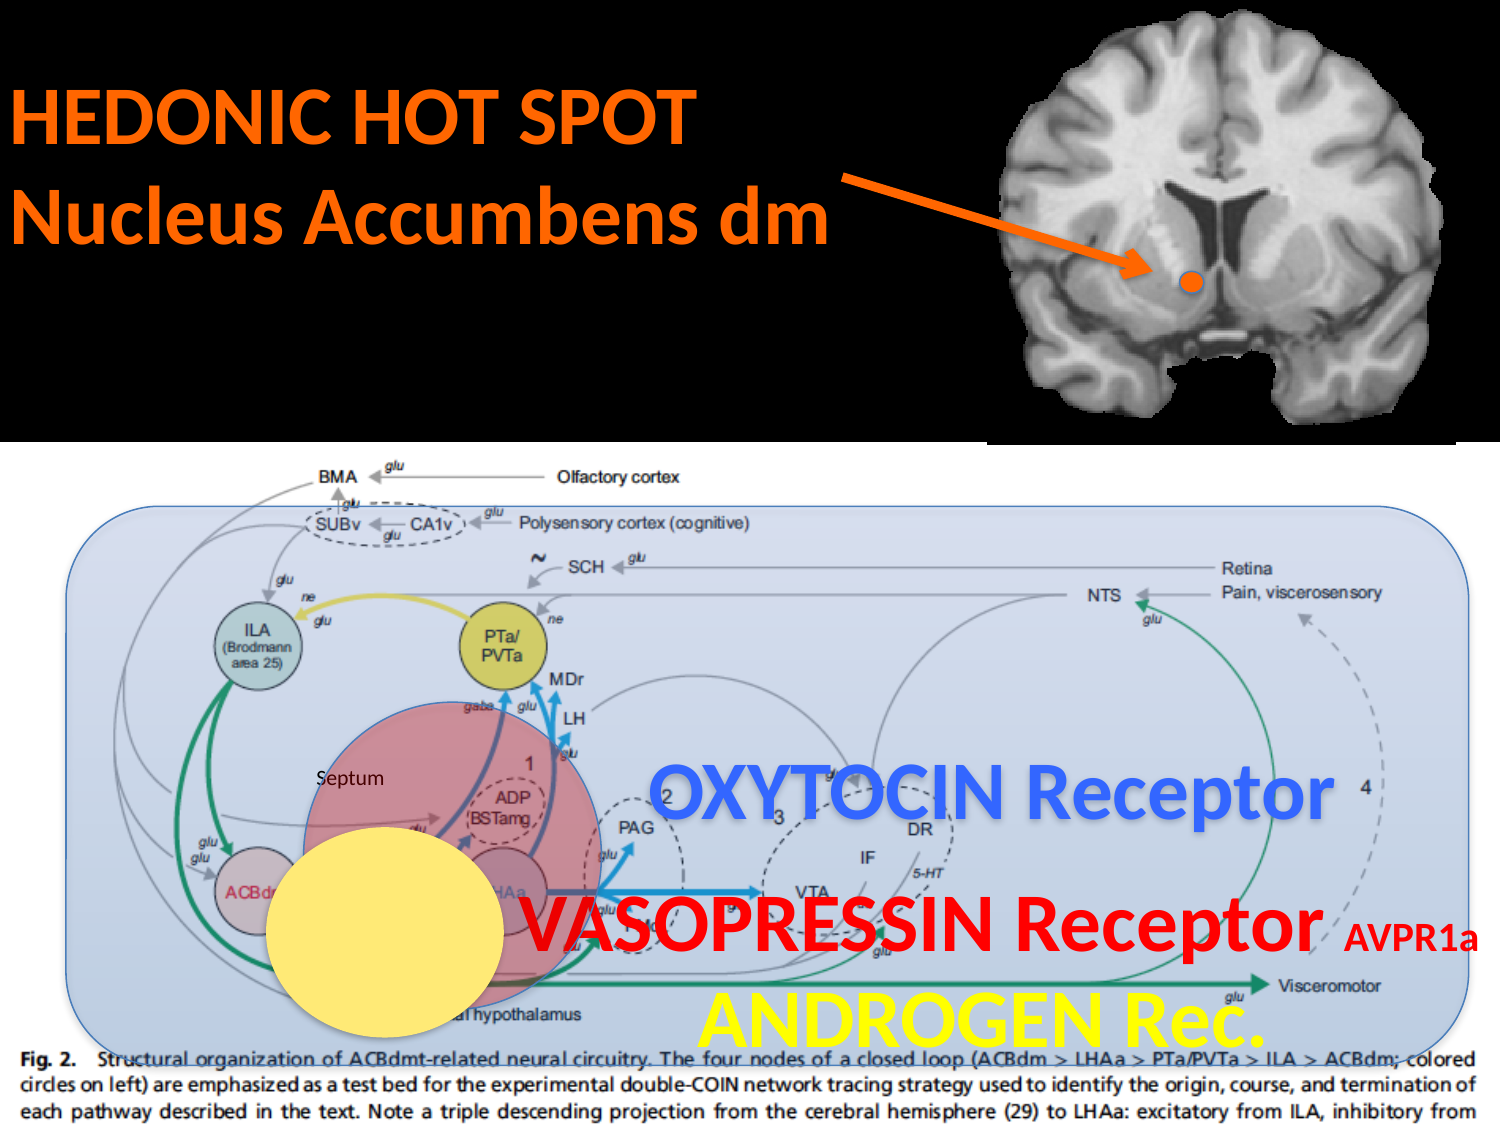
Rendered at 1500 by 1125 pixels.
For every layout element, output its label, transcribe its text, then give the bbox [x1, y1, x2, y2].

picture [0, 2, 1500, 1125]
text_box HEDONIC HOT SPOT Nucleus Accumbens dm [0, 54, 866, 269]
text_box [841, 176, 1154, 272]
